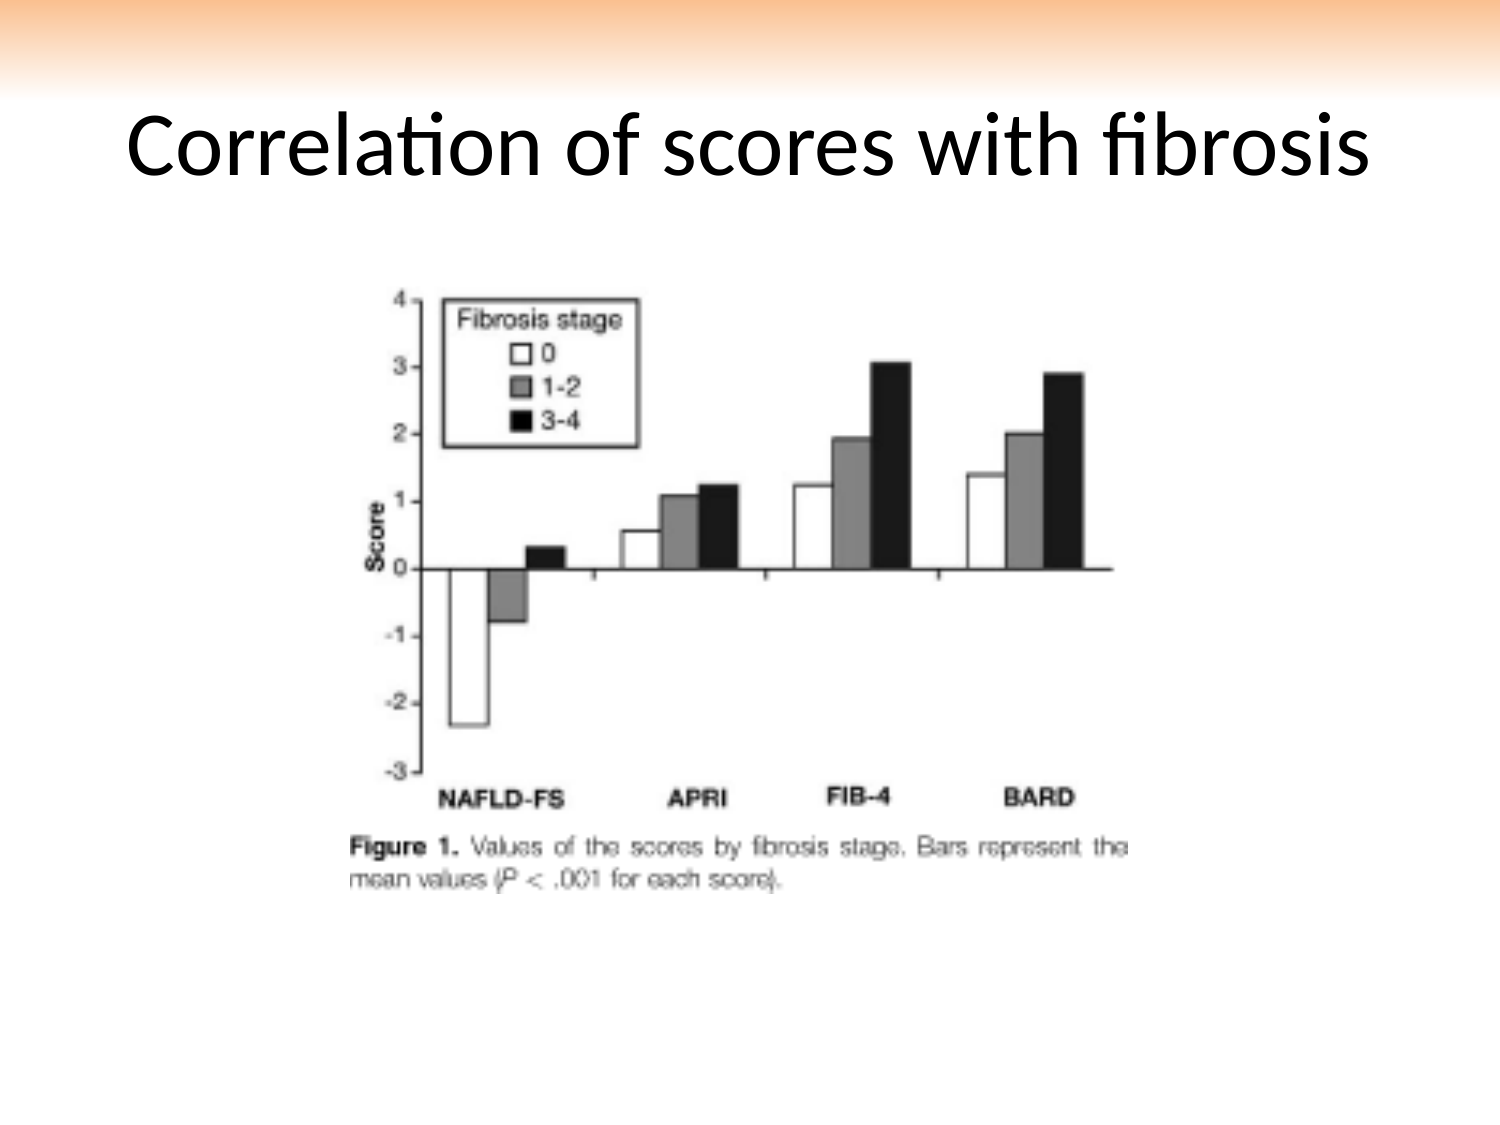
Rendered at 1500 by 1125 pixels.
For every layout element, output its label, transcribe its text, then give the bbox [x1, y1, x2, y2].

title Correlation of scores with fibrosis [75, 45, 1425, 233]
picture [350, 286, 1128, 895]
